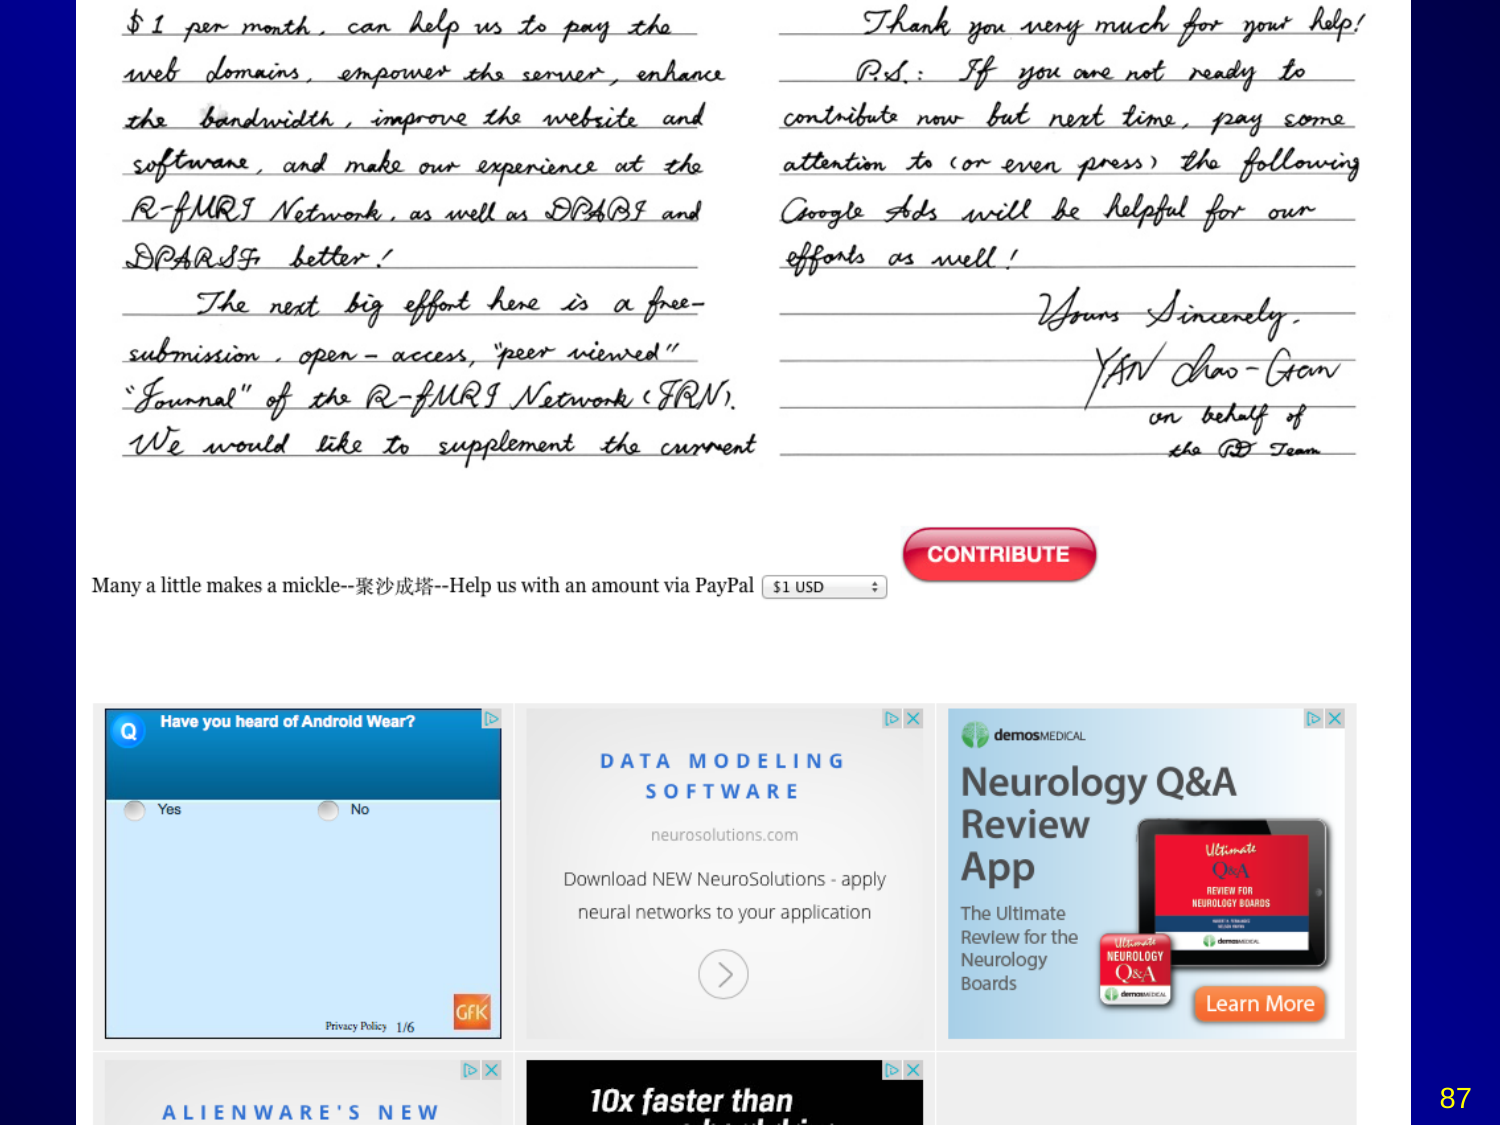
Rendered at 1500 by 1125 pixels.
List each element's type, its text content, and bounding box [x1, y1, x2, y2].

text_box 87 [1415, 1072, 1500, 1125]
picture [76, 0, 1411, 1125]
